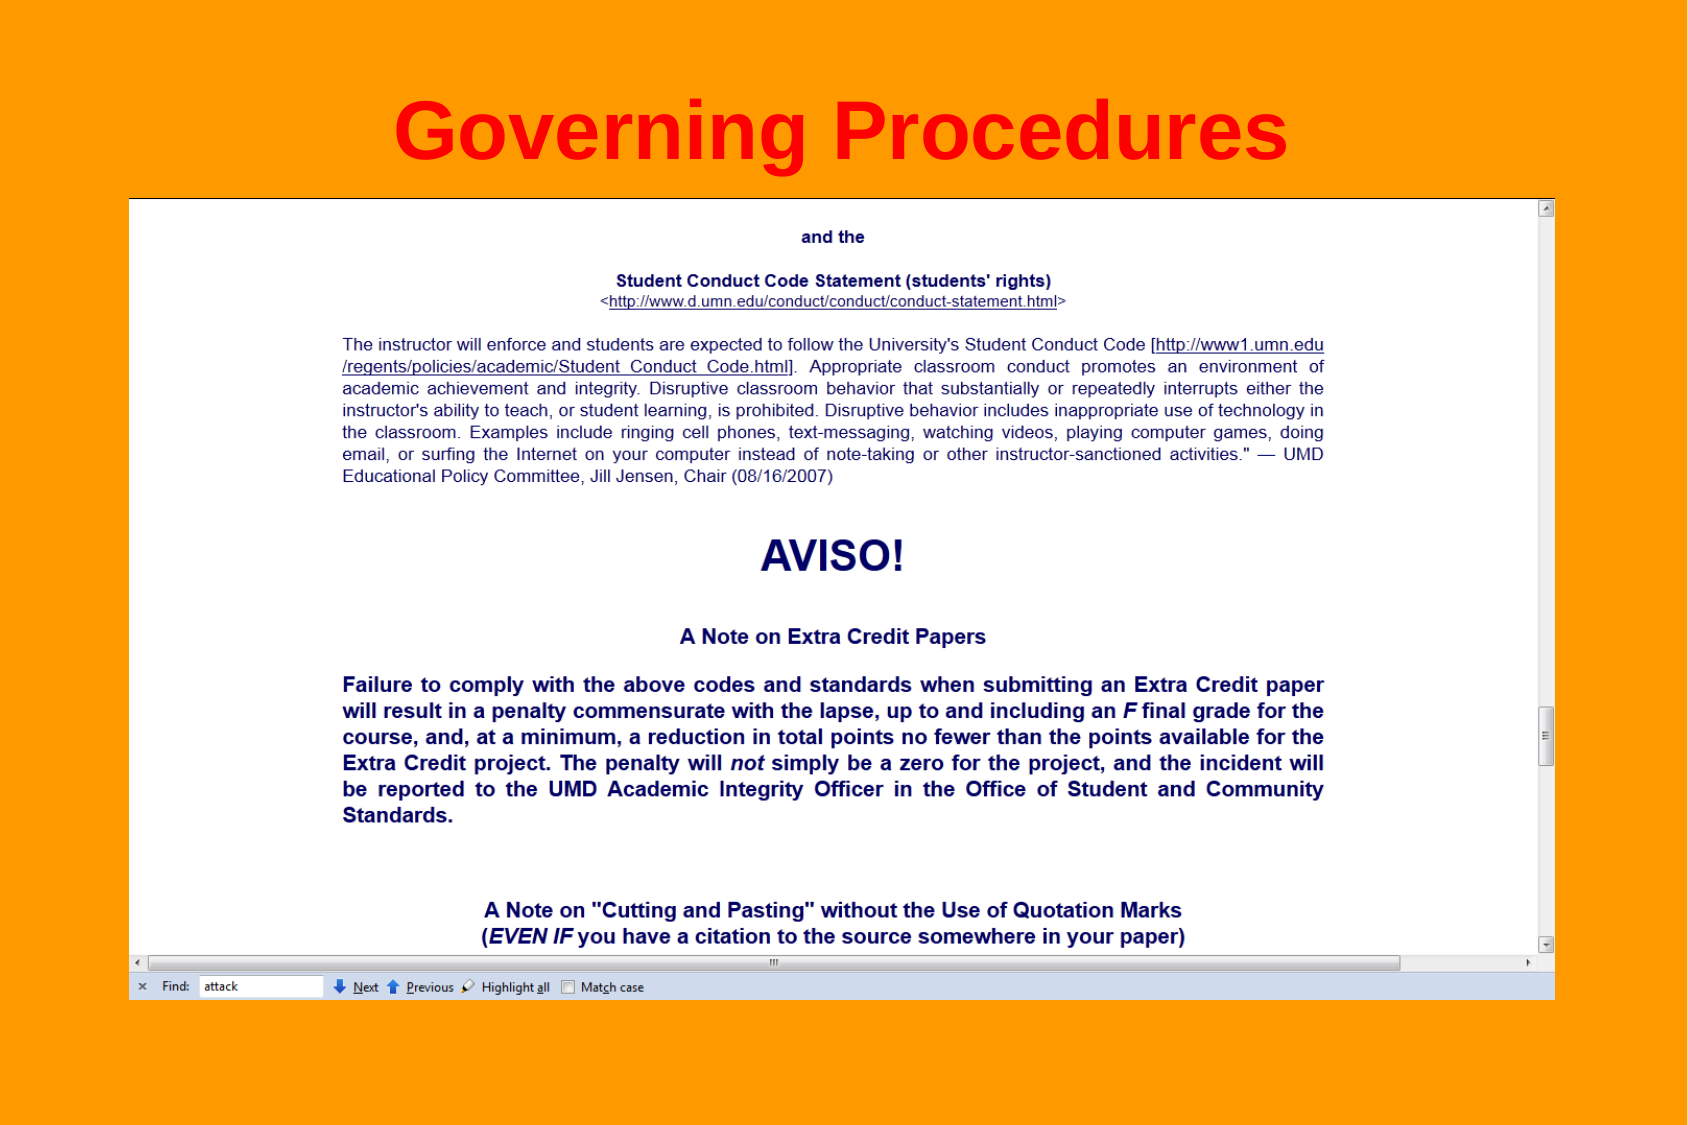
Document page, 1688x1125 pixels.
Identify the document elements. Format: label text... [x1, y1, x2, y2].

picture [129, 198, 1555, 1001]
text_box Governing Procedures [378, 68, 1306, 184]
